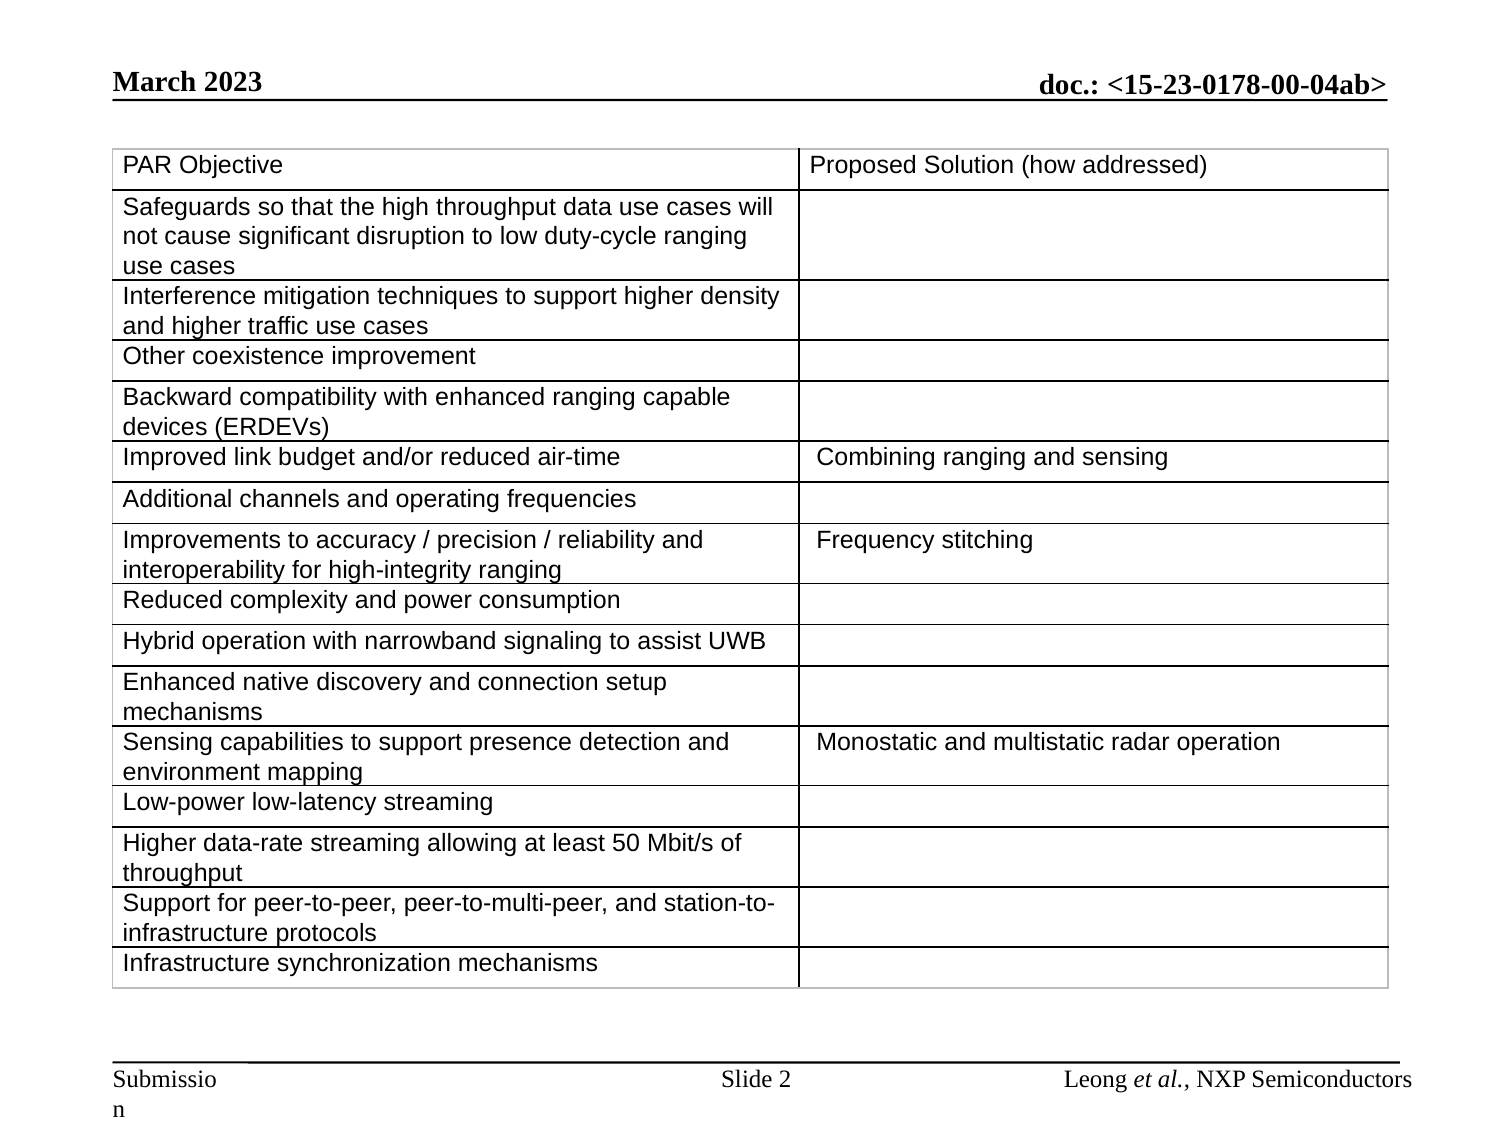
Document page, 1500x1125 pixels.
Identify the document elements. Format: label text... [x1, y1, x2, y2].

table_cell Reduced complexity and power consumption [113, 584, 798, 624]
table_cell Support for peer-to-peer, peer-to-multi-peer, and station-to-infrastructure protocols [113, 888, 798, 946]
table_cell Higher data-rate streaming allowing at least 50 Mbit/s of throughput [113, 828, 798, 886]
table_cell Backward compatibility with enhanced ranging capable devices (ERDEVs) [113, 382, 798, 440]
footer Leong et al., NXP Semiconductors [820, 1062, 1413, 1093]
table_cell [800, 281, 1387, 339]
table_cell Improvements to accuracy / precision / reliability and interoperability for high-integrity ranging [113, 524, 798, 583]
slide_number Slide 2 [712, 1062, 800, 1093]
table_cell Monostatic and multistatic radar operation [800, 727, 1387, 785]
table_cell [800, 625, 1387, 665]
table_cell Infrastructure synchronization mechanisms [113, 948, 798, 987]
table_cell Low-power low-latency streaming [113, 786, 798, 826]
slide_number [112, 62, 375, 98]
table_cell Sensing capabilities to support presence detection and environment mapping [113, 727, 798, 785]
table_cell [800, 828, 1387, 886]
table_cell Combining ranging and sensing [800, 442, 1387, 481]
table_cell [800, 888, 1387, 946]
table_cell Hybrid operation with narrowband signaling to assist UWB [113, 625, 798, 665]
table_header PAR Objective [113, 150, 798, 189]
table_cell [800, 667, 1387, 725]
table_cell [800, 382, 1387, 440]
table_cell [800, 786, 1387, 826]
table_cell Other coexistence improvement [113, 341, 798, 380]
table_cell Interference mitigation techniques to support higher density and higher traffic use cases [113, 281, 798, 339]
table_cell [800, 341, 1387, 380]
table_cell [800, 483, 1387, 523]
table_cell [800, 191, 1387, 279]
table_cell Additional channels and operating frequencies [113, 483, 798, 523]
table_cell Frequency stitching [800, 524, 1387, 583]
table_cell [800, 948, 1387, 987]
table_cell [800, 584, 1387, 624]
table_header Proposed Solution (how addressed) [800, 150, 1387, 189]
table_cell Improved link budget and/or reduced air-time [113, 442, 798, 481]
table_cell Safeguards so that the high throughput data use cases will not cause significant disruption to low duty-cycle ranging use cases [113, 191, 798, 279]
table_cell Enhanced native discovery and connection setup mechanisms [113, 667, 798, 725]
